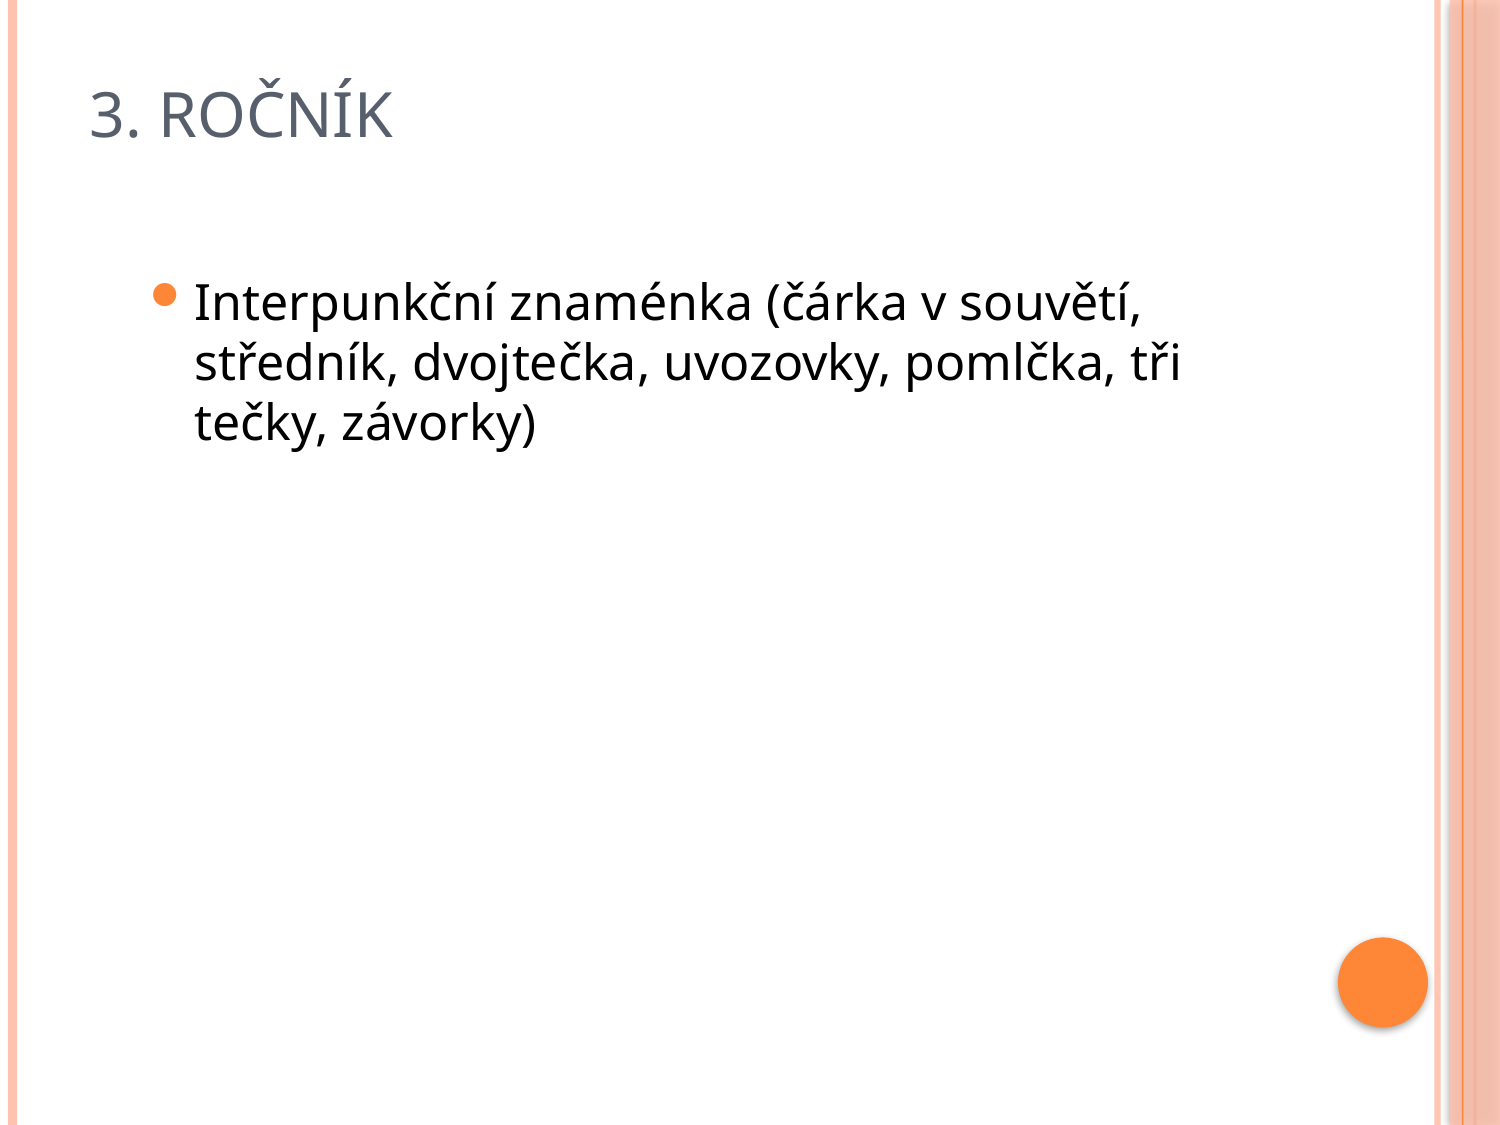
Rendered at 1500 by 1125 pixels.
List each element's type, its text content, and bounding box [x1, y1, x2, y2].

list Interpunkční znaménka (čárka v souvětí, středník, dvojtečka, uvozovky, pomlčka, tři tečky, závorky) [75, 262, 1300, 1062]
title 3. ročník [75, 45, 1300, 233]
